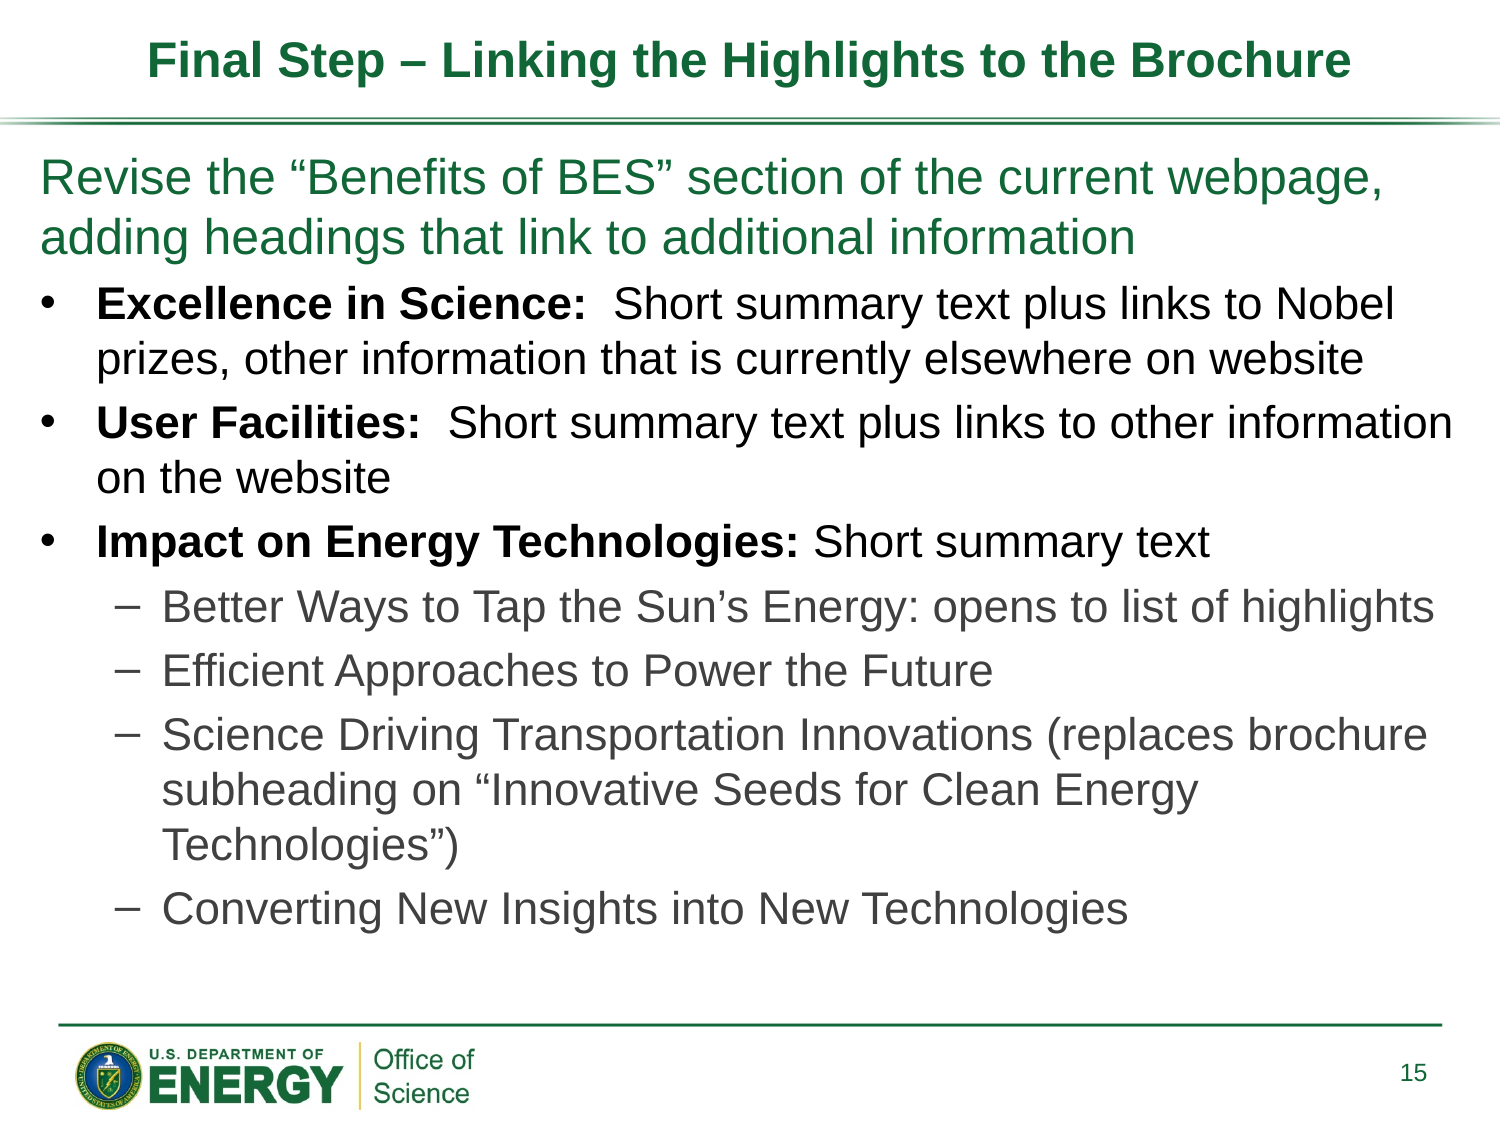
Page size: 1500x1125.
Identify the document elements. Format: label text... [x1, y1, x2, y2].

slide_number 15 [1380, 1041, 1443, 1102]
title Final Step – Linking the Highlights to the Brochure [0, 0, 1500, 152]
list Revise the “Benefits of BES” section of the current webpage, adding headings that link to additional information Excellence in Science: Short summary text plus links to Nobel prizes, other information that is currently elsewhere on website User Facilities: Short summary text plus links to other information on the website Impact on Energy Technologies: Short summary text Better Ways to Tap the Sun’s Energy: opens to list of highlights Efficient Approaches to Power the Future Science Driving Transportation Innovations (replaces brochure subheading on “Innovative Seeds for Clean Energy Technologies”) Converting New Insights into New Technologies [24, 136, 1500, 1001]
picture [0, 152, 1500, 1125]
